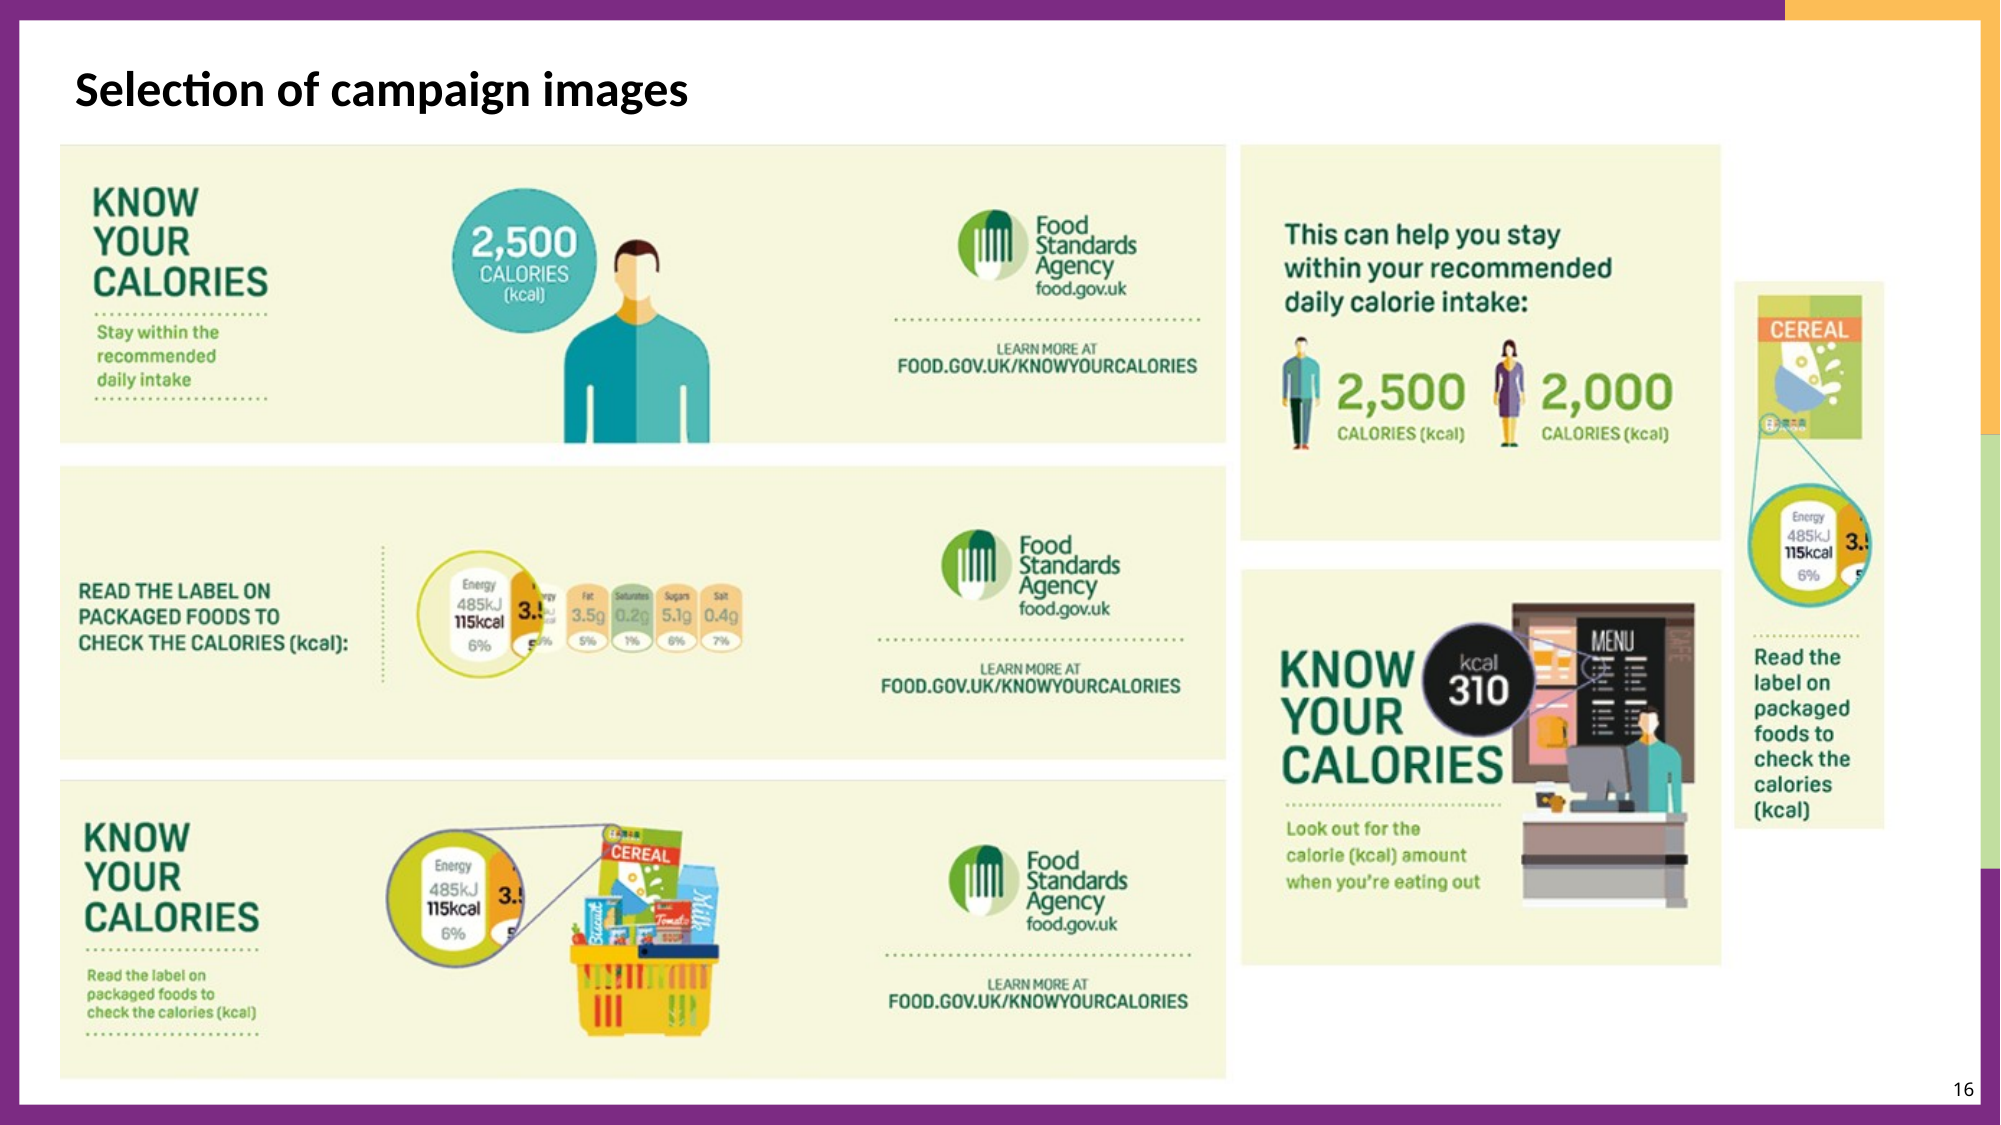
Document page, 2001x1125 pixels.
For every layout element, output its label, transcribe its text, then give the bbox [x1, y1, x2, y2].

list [60, 139, 1903, 1084]
title Selection of campaign images [60, 55, 1786, 126]
